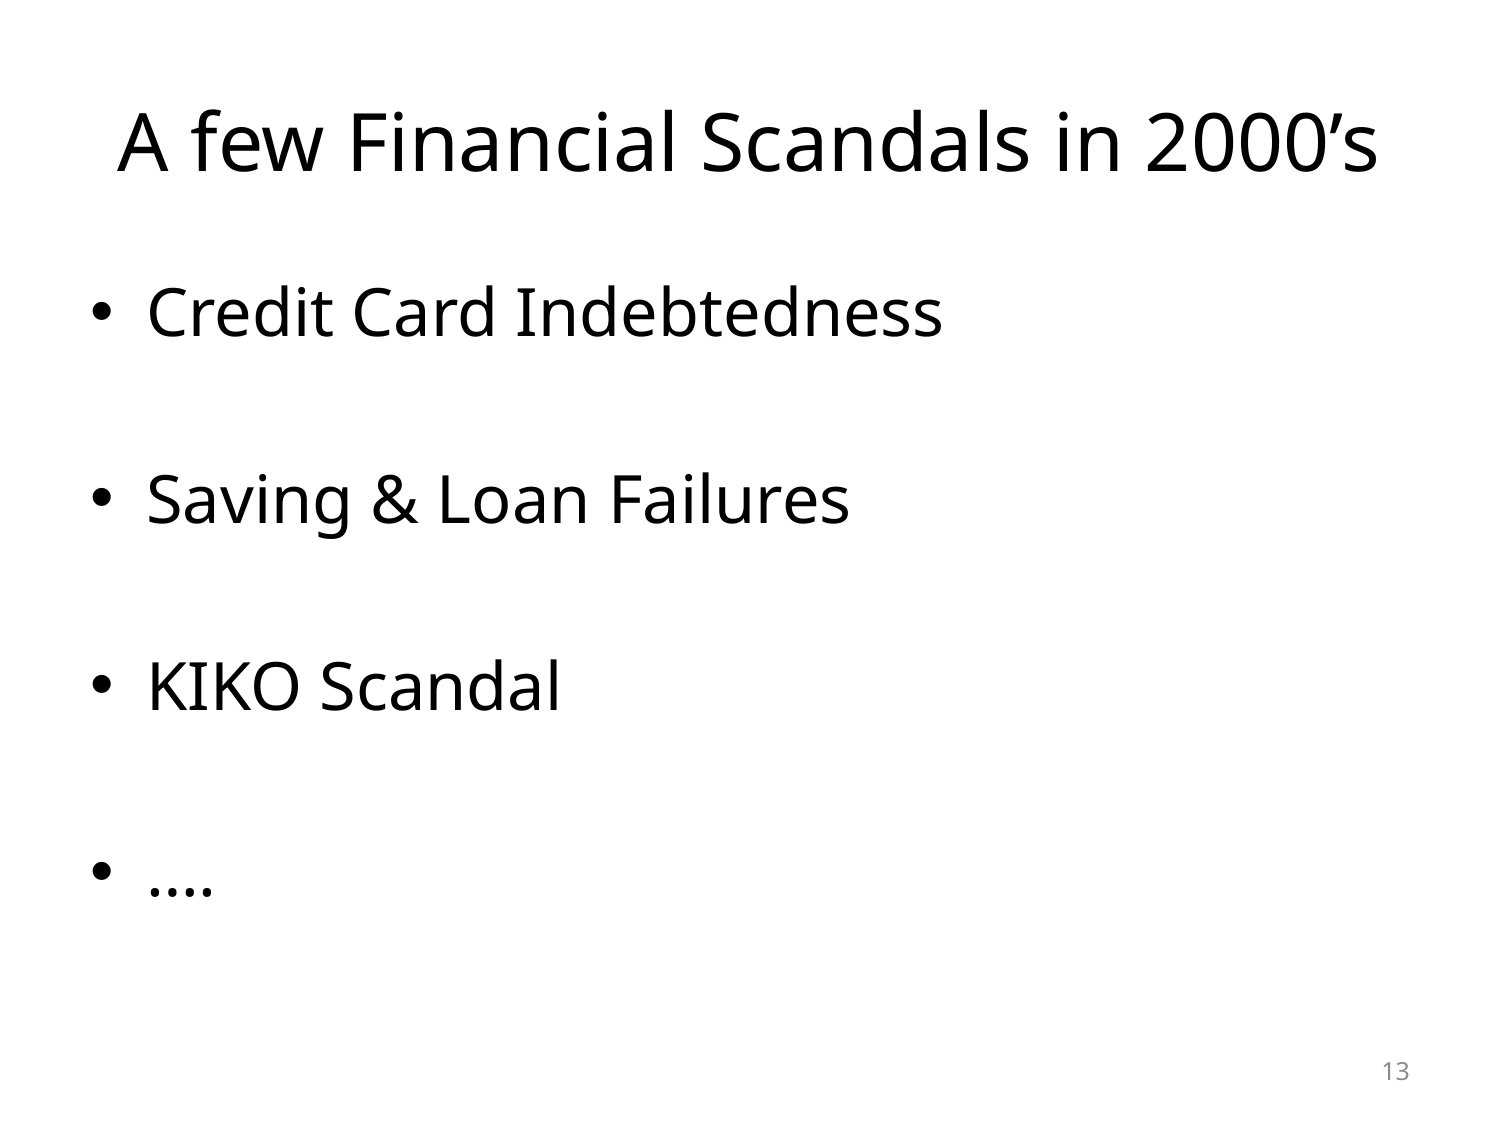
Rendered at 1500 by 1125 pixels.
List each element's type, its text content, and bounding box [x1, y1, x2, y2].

title A few Financial Scandals in 2000’s [75, 45, 1425, 233]
slide_number 13 [1074, 1042, 1425, 1103]
list Credit Card Indebtedness Saving & Loan Failures KIKO Scandal …. [75, 262, 1425, 1005]
